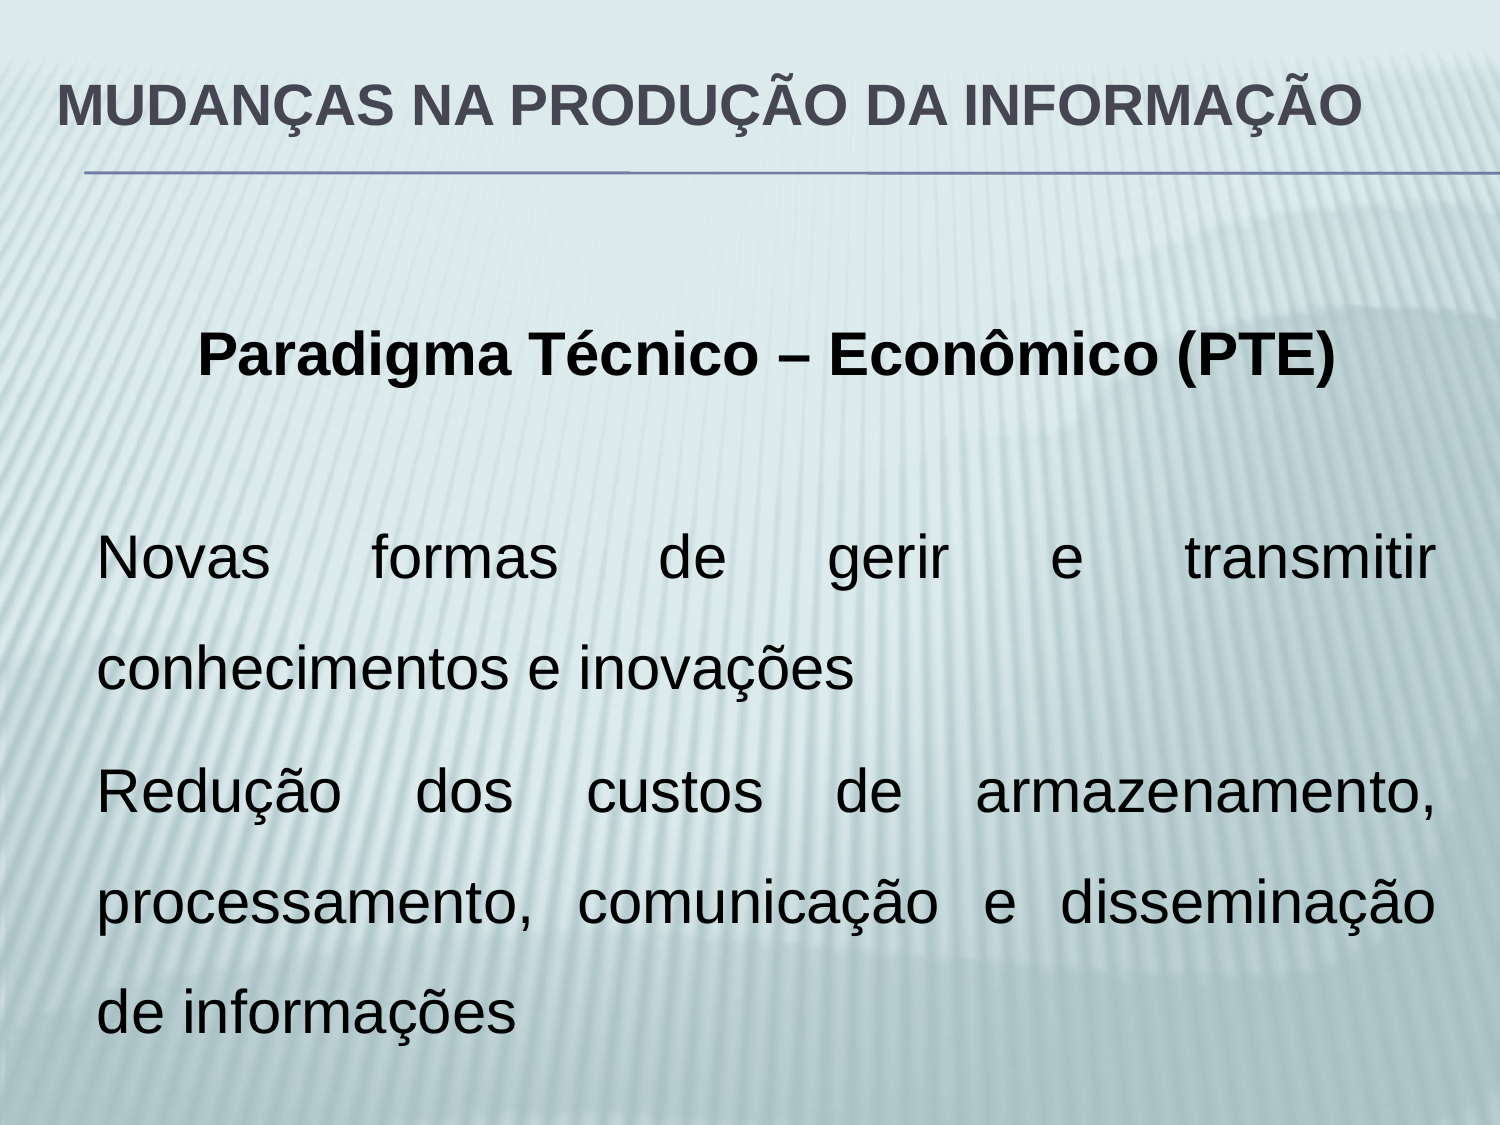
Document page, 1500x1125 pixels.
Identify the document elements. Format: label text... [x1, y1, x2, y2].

list Paradigma Técnico – Econômico (PTE) Novas formas de gerir e transmitir conhecimentos e inovações Redução dos custos de armazenamento, processamento, comunicação e disseminação de informações [82, 222, 1454, 1055]
title Mudanças na produção da informação [41, 42, 1475, 161]
